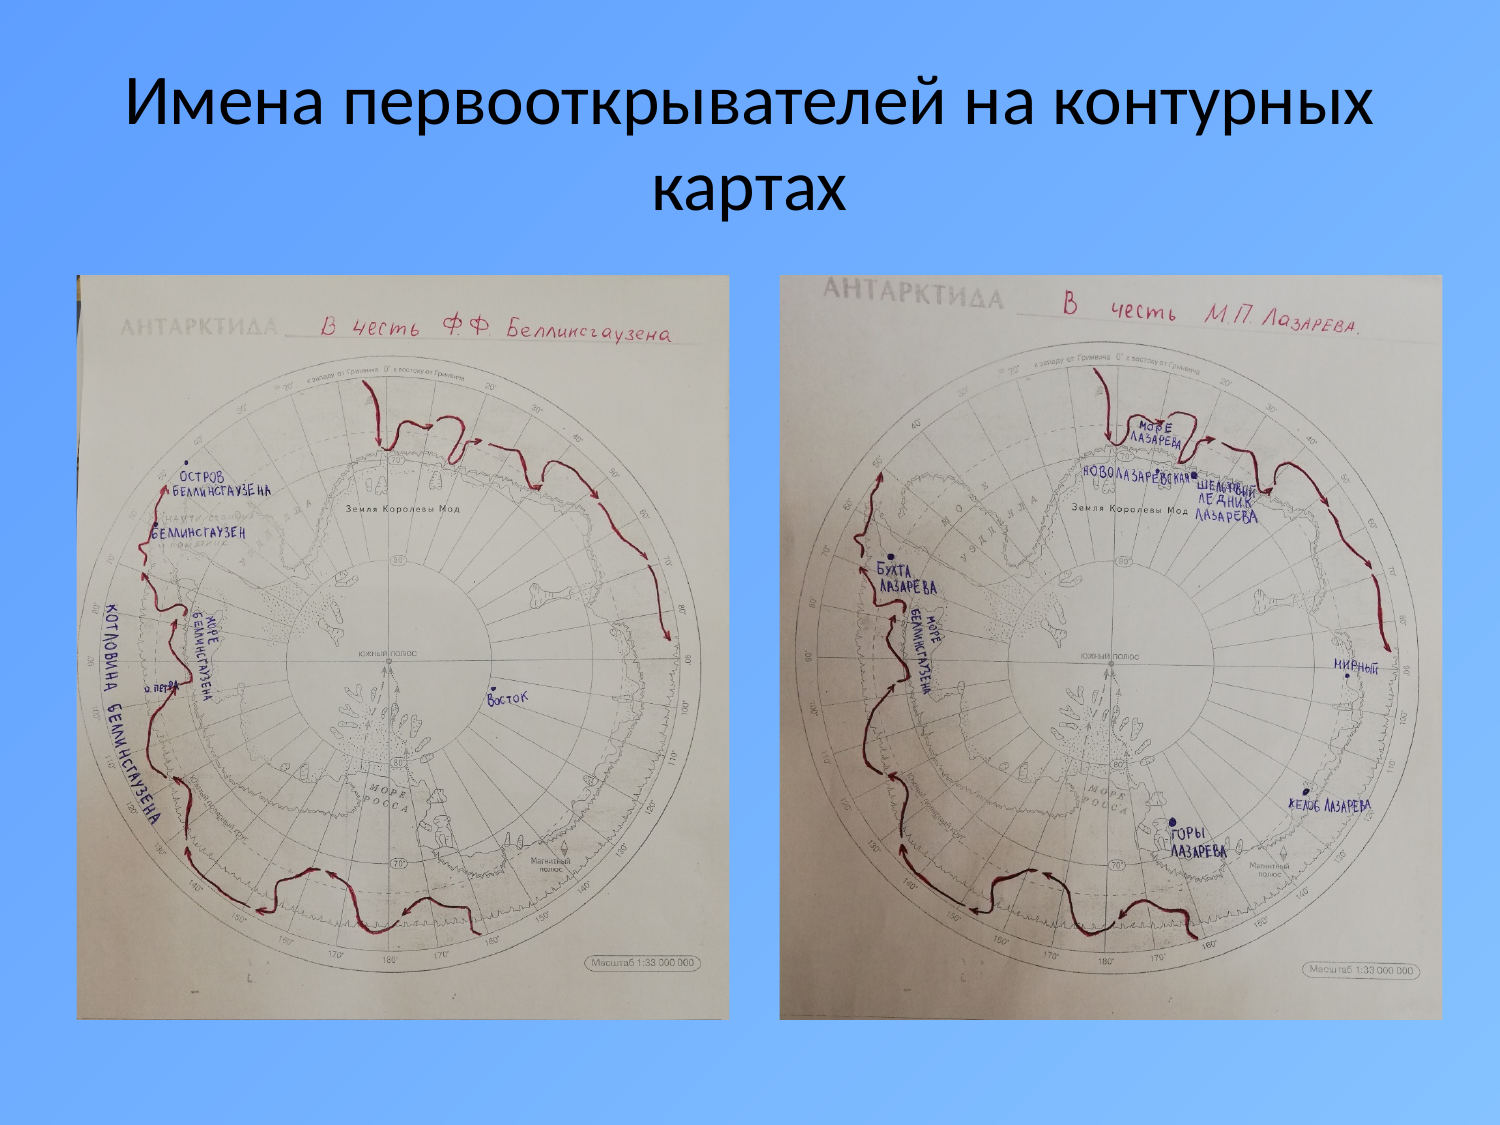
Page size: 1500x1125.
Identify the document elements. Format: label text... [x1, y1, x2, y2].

picture [779, 274, 1443, 1020]
title Имена первооткрывателей на контурных картах [75, 45, 1425, 233]
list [76, 274, 730, 1020]
